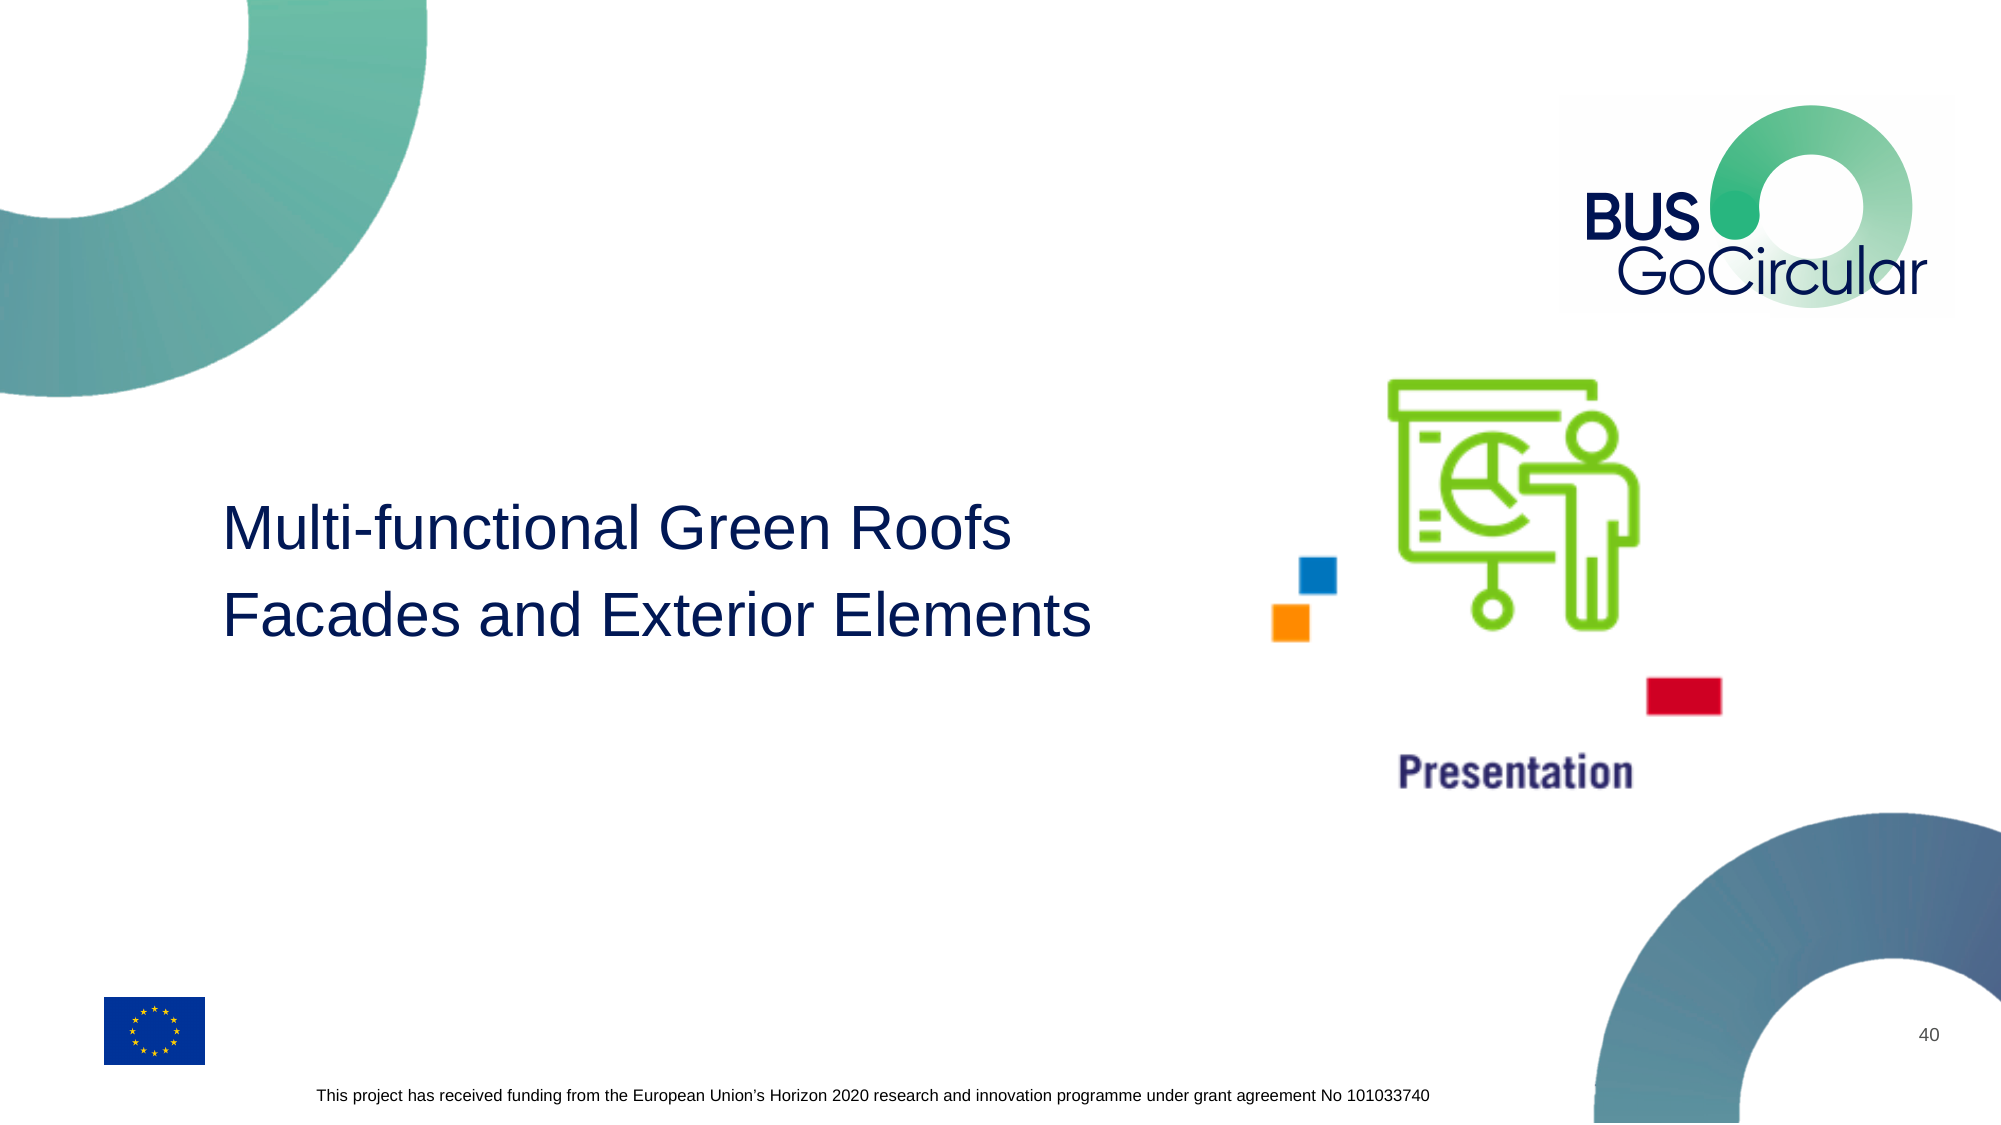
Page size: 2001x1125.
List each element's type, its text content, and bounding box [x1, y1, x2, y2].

slide_number 40 [1829, 1004, 1955, 1065]
title Multi-functional Green Roofs Facades and Exterior Elements [207, 454, 1141, 671]
picture [104, 997, 205, 1065]
picture [1243, 95, 1955, 812]
